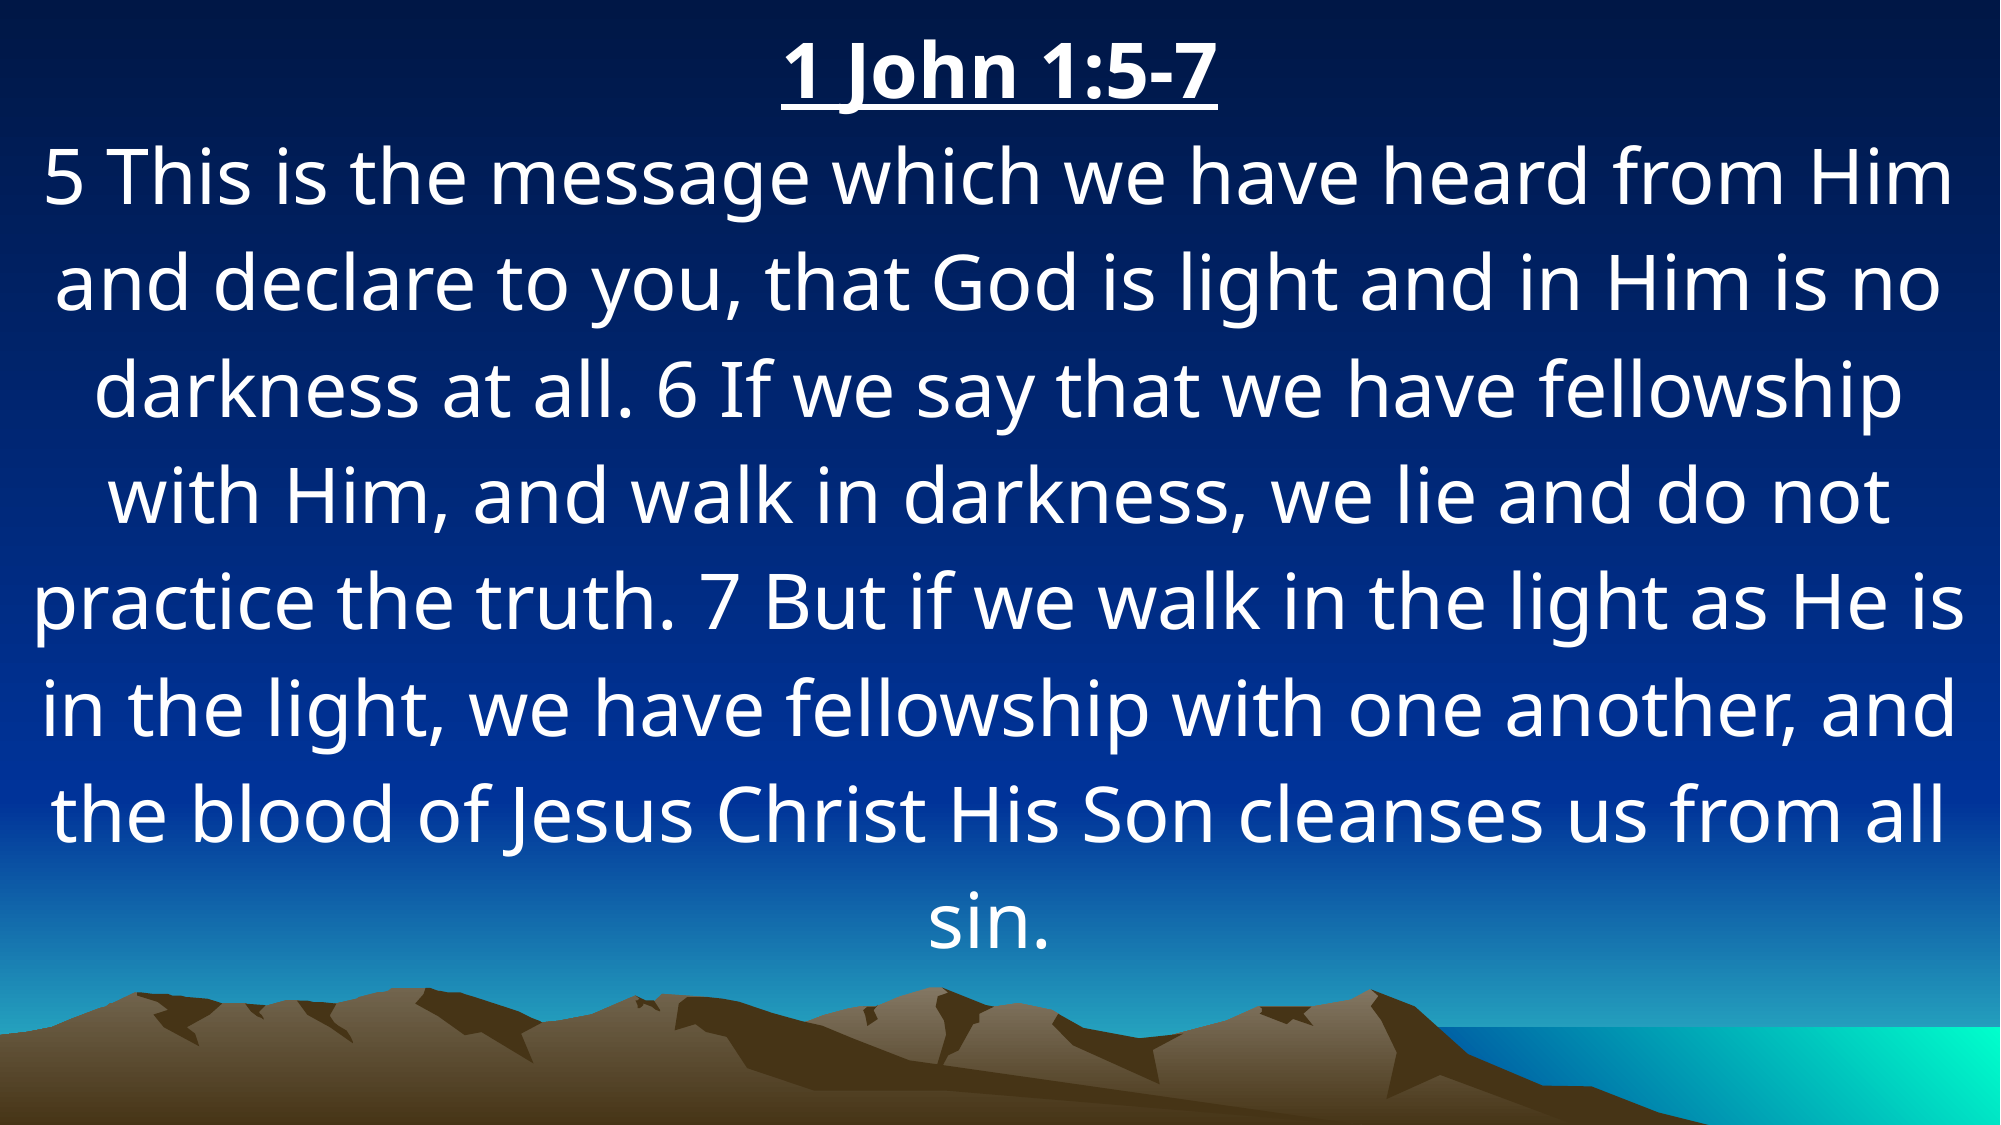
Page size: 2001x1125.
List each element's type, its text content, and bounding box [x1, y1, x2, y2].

text_box 1 John 1:5-7 5 This is the message which we have heard from Him and declare to you, that God is light and in Him is no darkness at all. 6 If we say that we have fellowship with Him, and walk in darkness, we lie and do not practice the truth. 7 But if we walk in the light as He is in the light, we have fellowship with one another, and the blood of Jesus Christ His Son cleanses us from all sin. [0, 0, 2000, 900]
